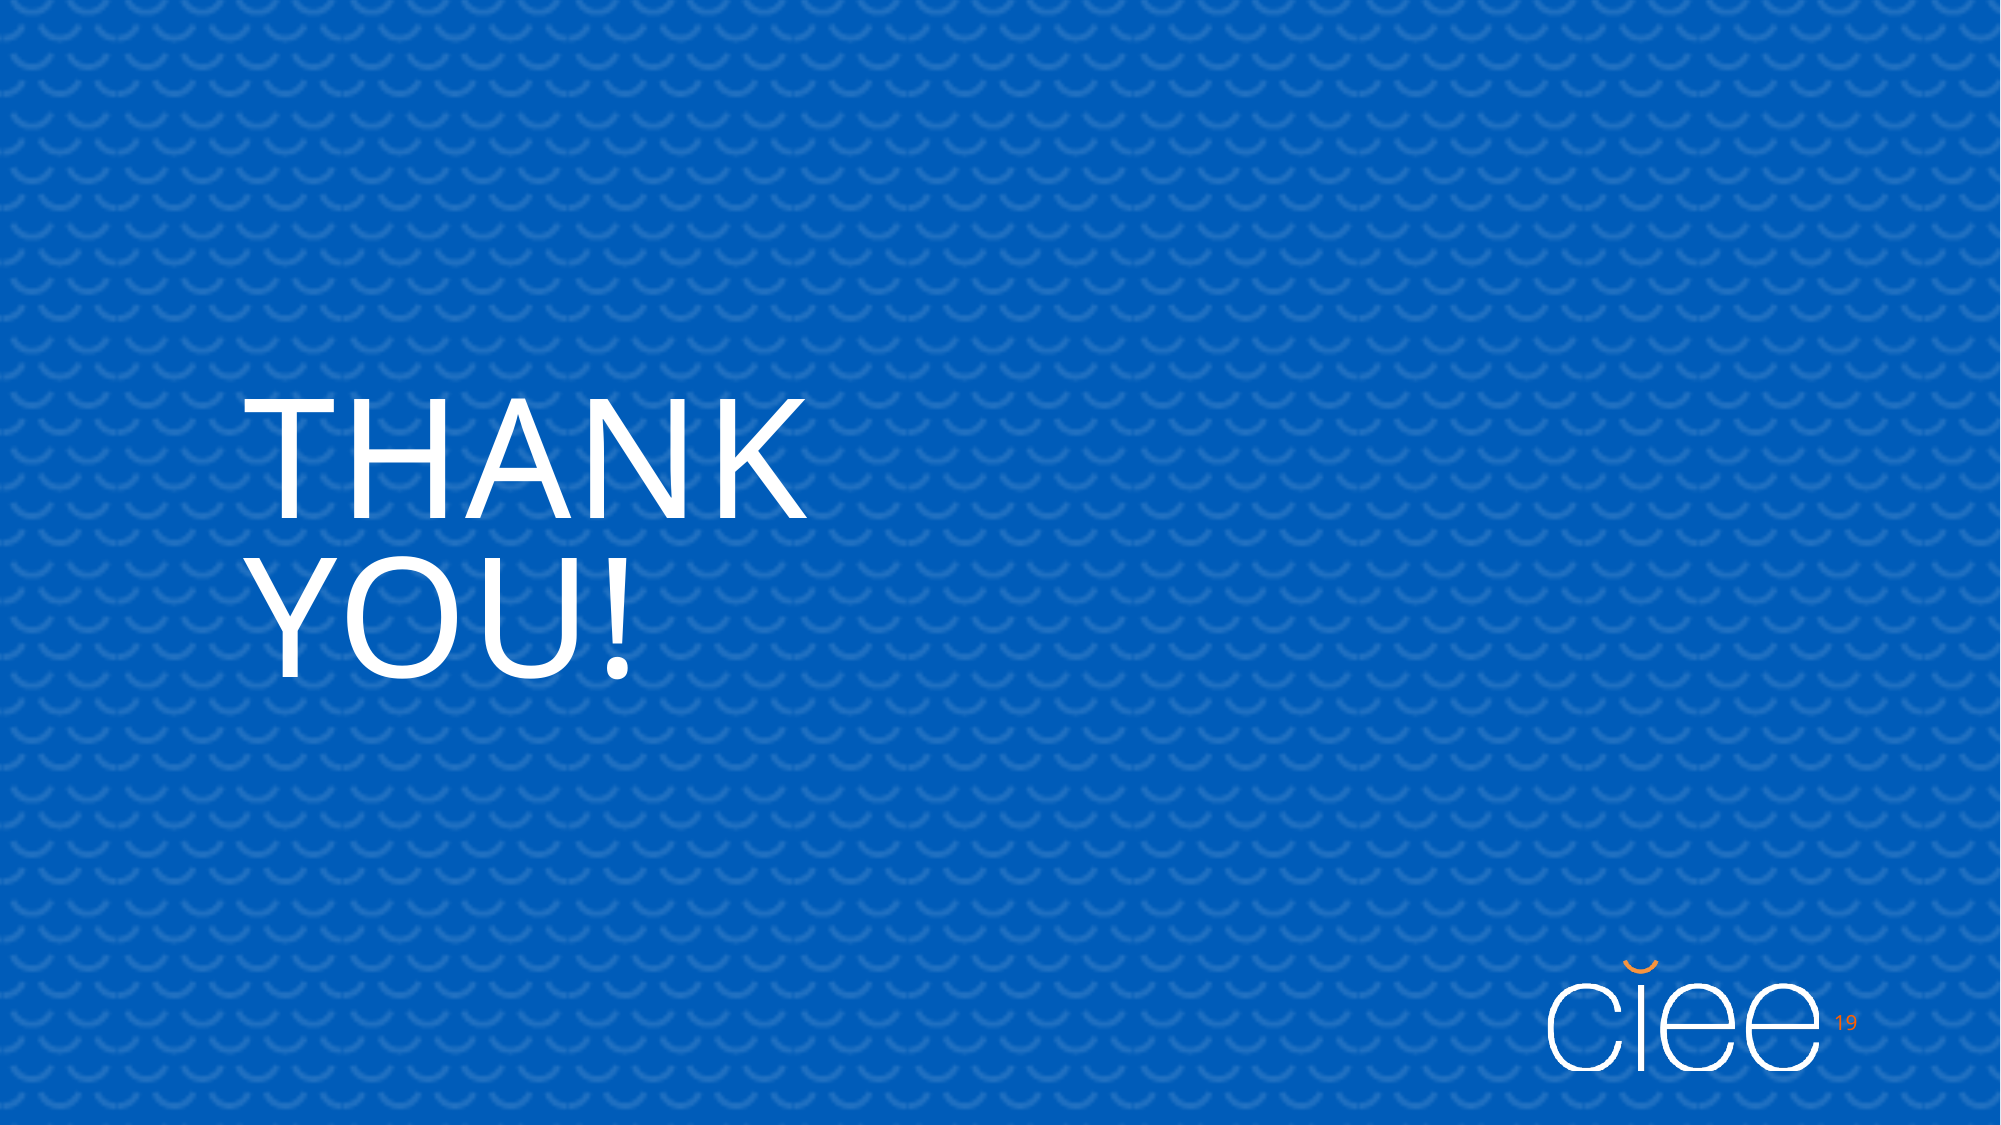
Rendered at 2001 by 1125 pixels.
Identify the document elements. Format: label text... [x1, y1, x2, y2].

slide_number 19 [1818, 993, 1910, 1056]
title THANK YOU! [228, 456, 1249, 644]
